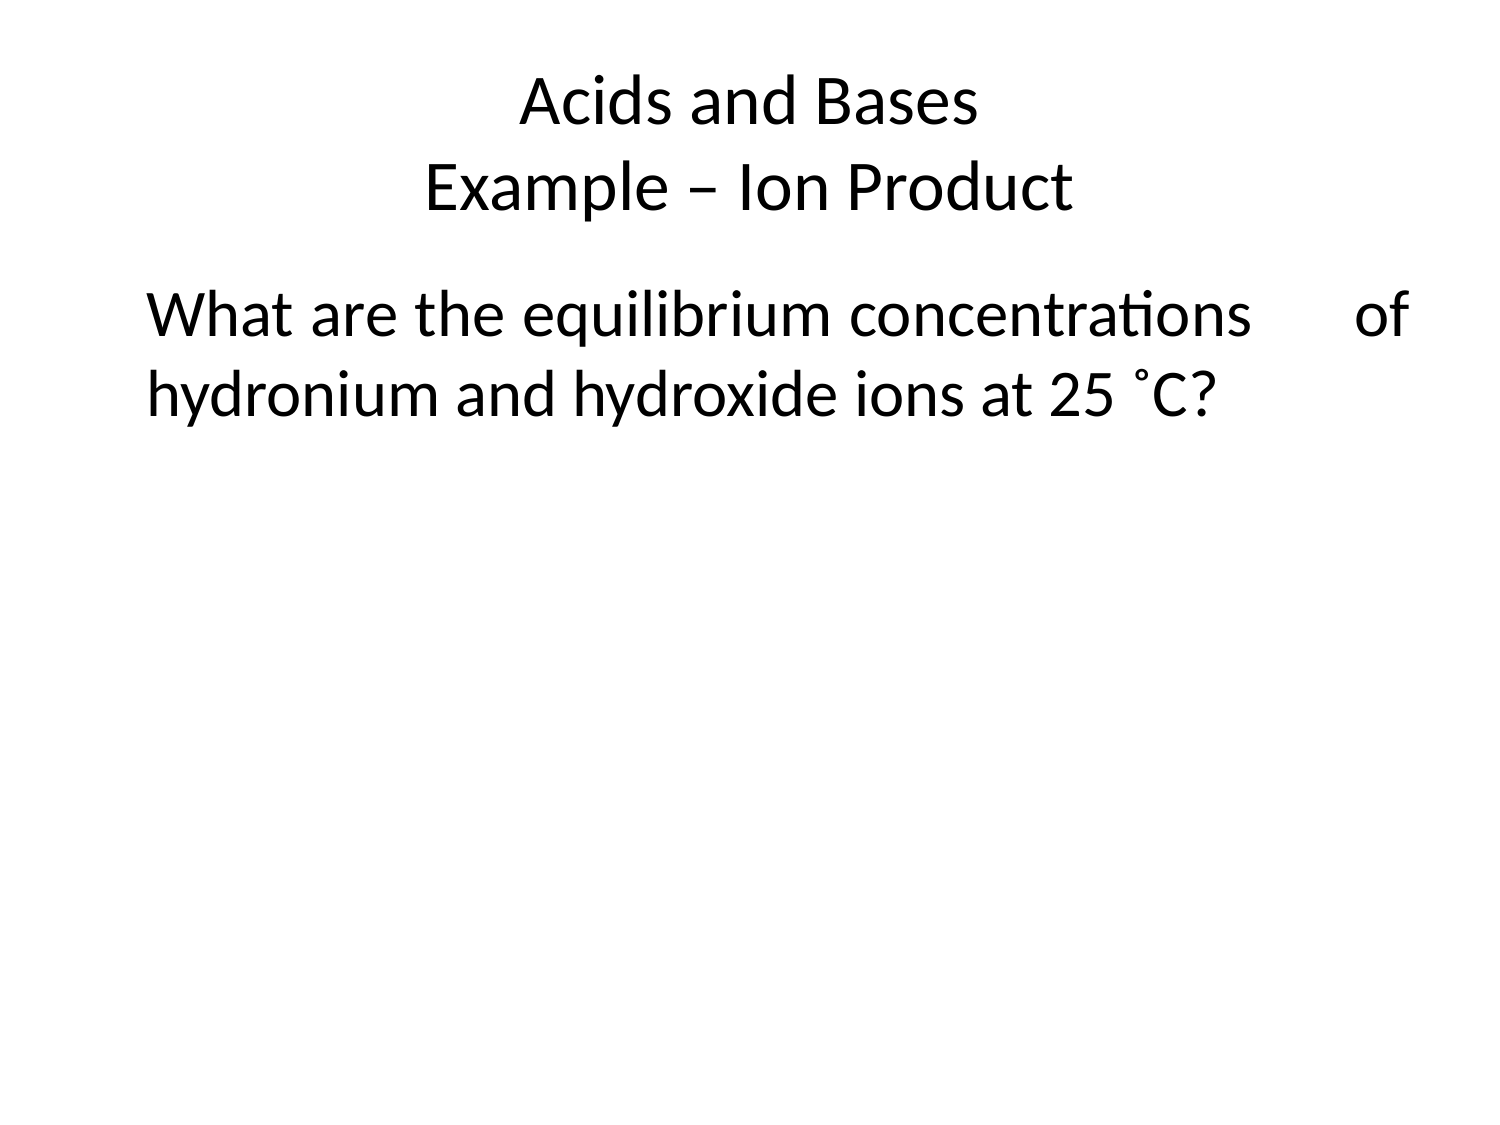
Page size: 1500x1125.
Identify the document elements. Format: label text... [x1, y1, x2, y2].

list What are the equilibrium concentrations of hydronium and hydroxide ions at 25 ˚C? [75, 262, 1425, 1005]
title Acids and Bases Example – Ion Product [75, 45, 1425, 233]
